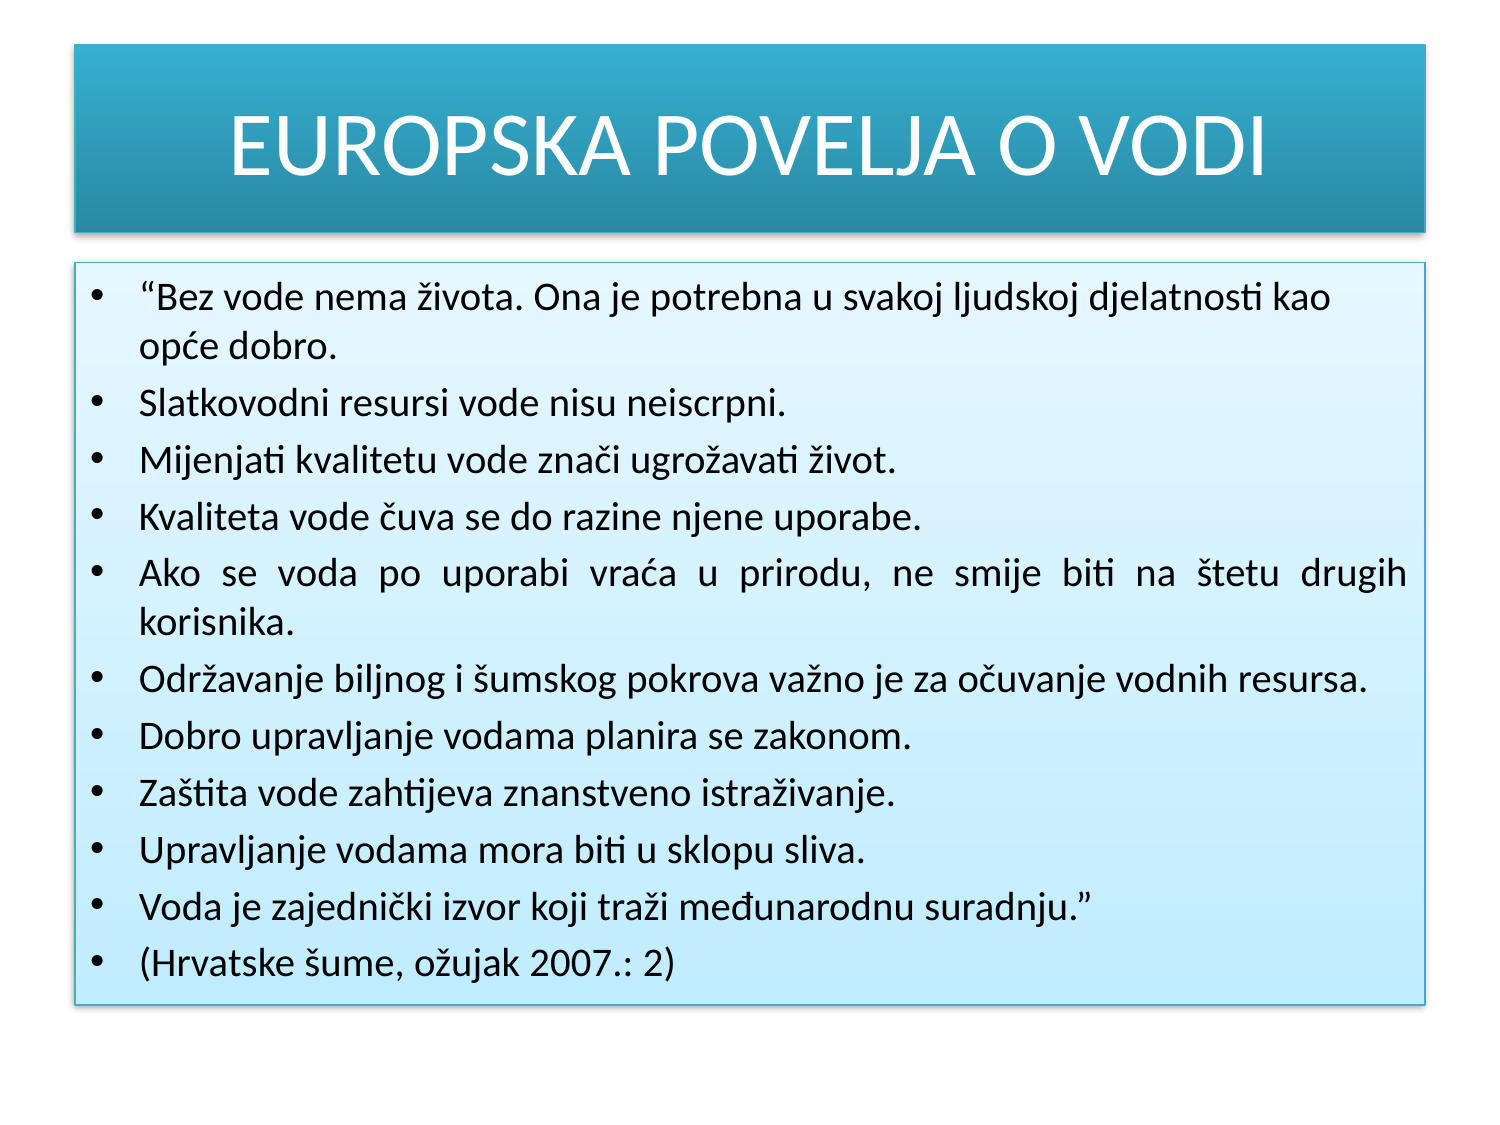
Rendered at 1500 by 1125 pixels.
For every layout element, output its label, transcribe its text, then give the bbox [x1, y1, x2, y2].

title EUROPSKA POVELJA O VODI [74, 44, 1426, 233]
list “Bez vode nema života. Ona je potrebna u svakoj ljudskoj djelatnosti kao opće dobro. Slatkovodni resursi vode nisu neiscrpni. Mijenjati kvalitetu vode znači ugrožavati život. Kvaliteta vode čuva se do razine njene uporabe. Ako se voda po uporabi vraća u prirodu, ne smije biti na štetu drugih korisnika. Održavanje biljnog i šumskog pokrova važno je za očuvanje vodnih resursa. Dobro upravljanje vodama planira se zakonom. Zaštita vode zahtijeva znanstveno istraživanje. Upravljanje vodama mora biti u sklopu sliva. Voda je zajednički izvor koji traži međunarodnu suradnju.” (Hrvatske šume, ožujak 2007.: 2) [74, 262, 1426, 1006]
